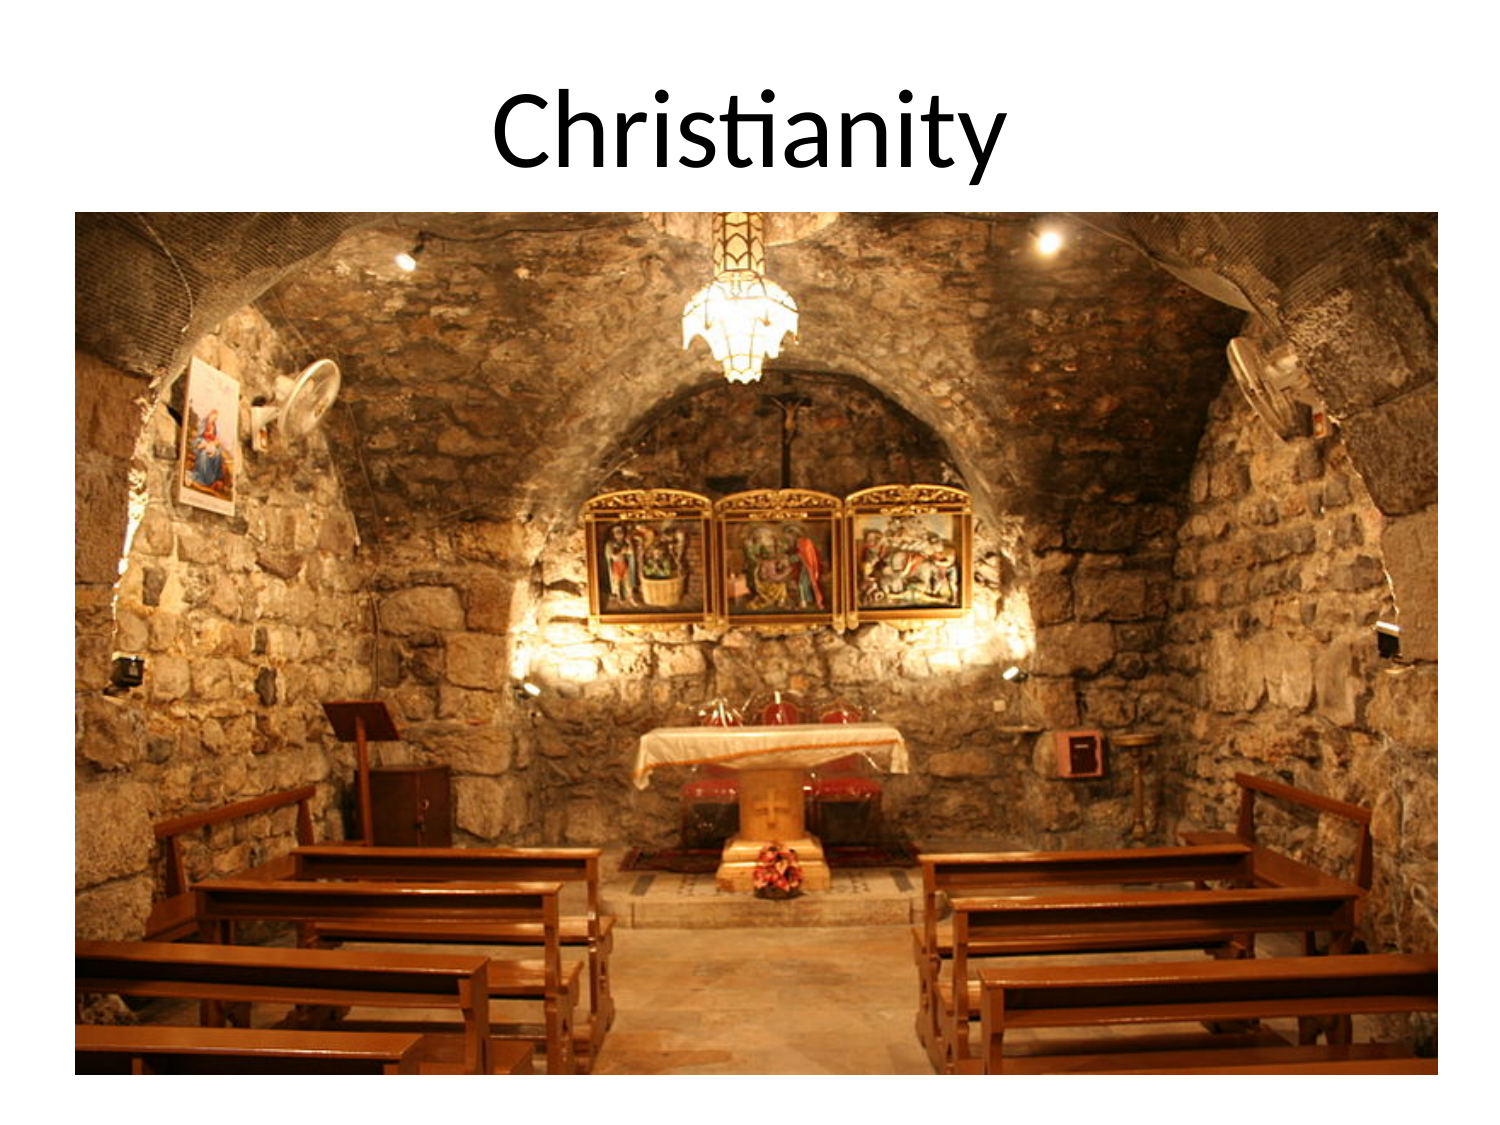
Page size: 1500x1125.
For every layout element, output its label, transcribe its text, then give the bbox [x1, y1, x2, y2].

title Christianity [75, 45, 1425, 200]
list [74, 212, 1438, 1076]
